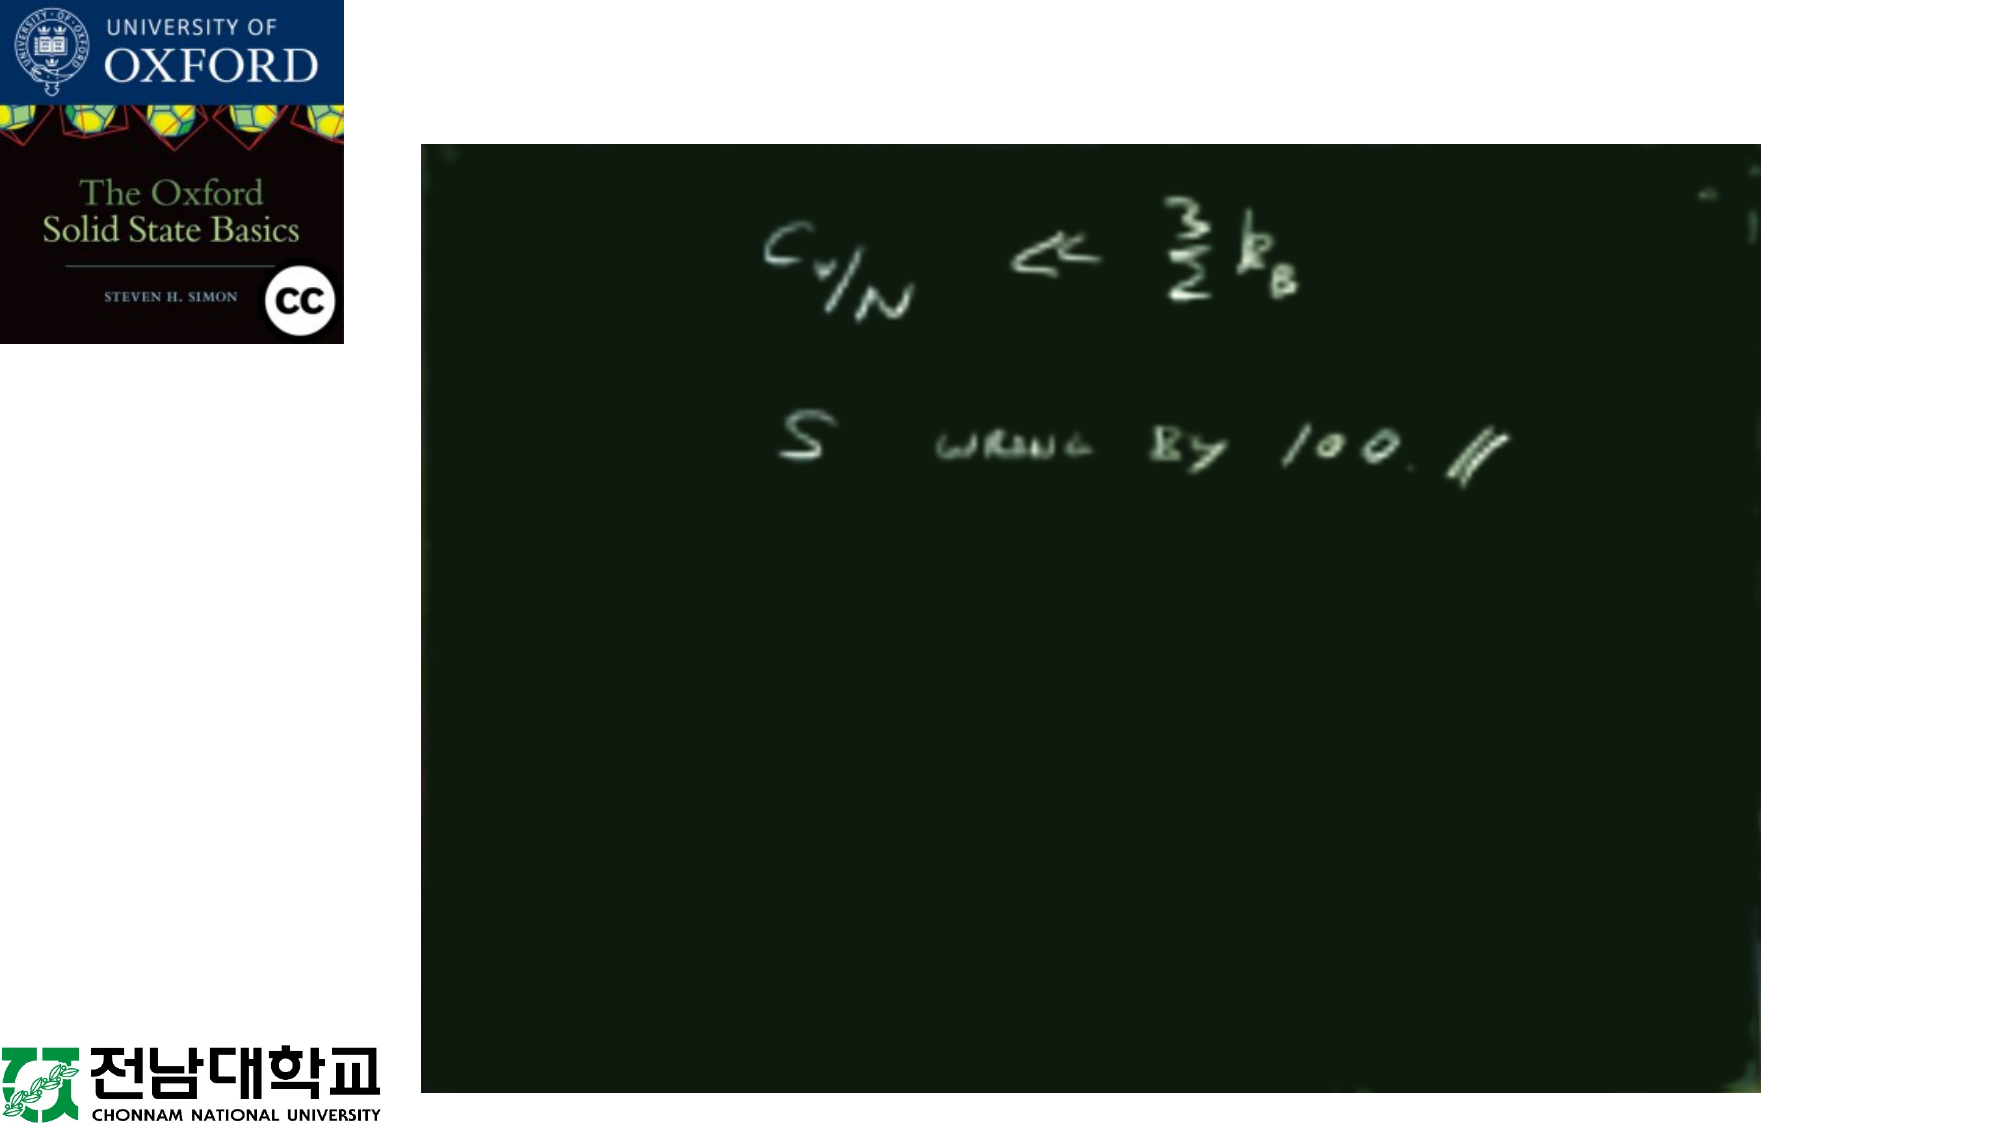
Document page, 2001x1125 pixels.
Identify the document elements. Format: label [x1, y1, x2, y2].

picture [421, 144, 1761, 1093]
picture [2, 1045, 381, 1123]
picture [0, 0, 344, 344]
